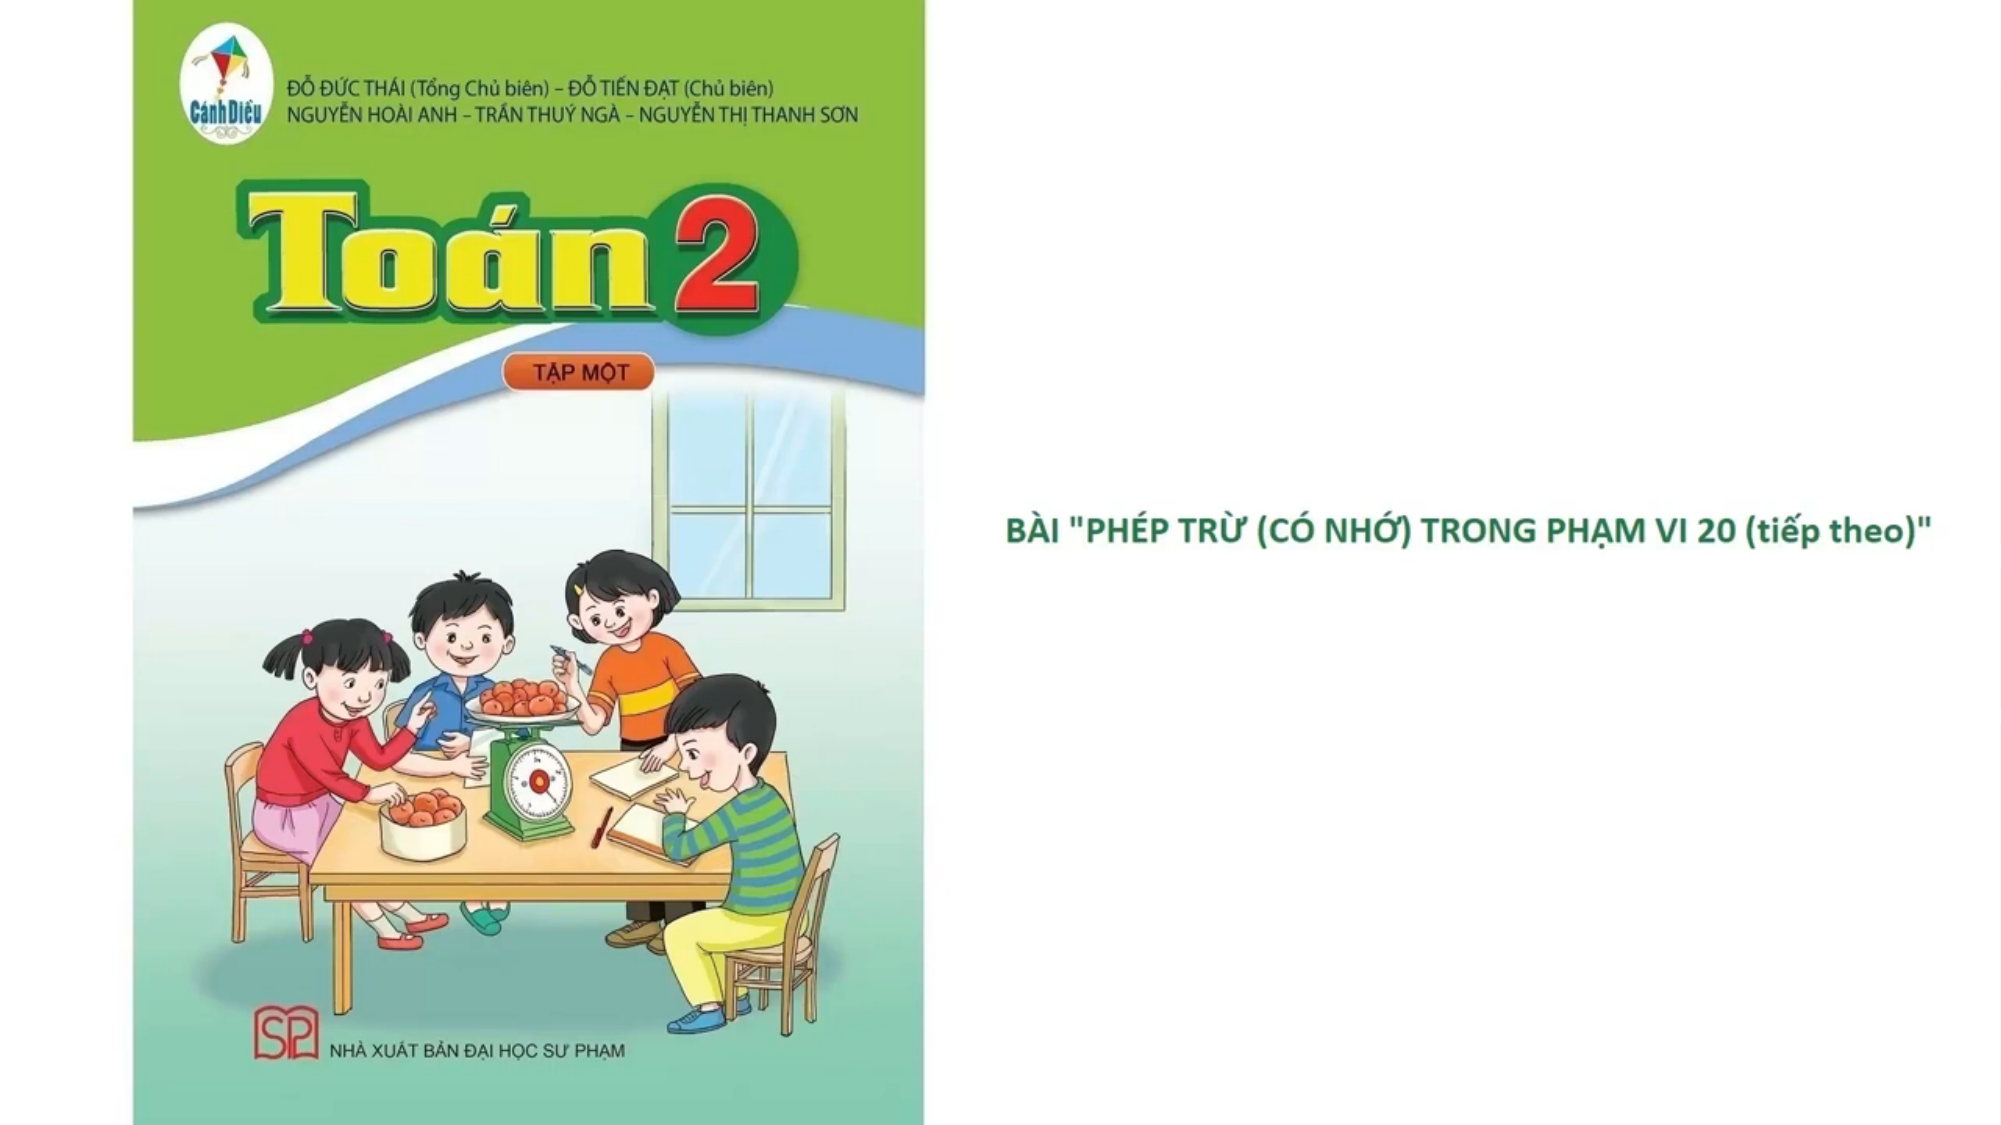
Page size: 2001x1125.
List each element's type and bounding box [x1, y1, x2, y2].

text_box [0, 0, 2000, 1125]
